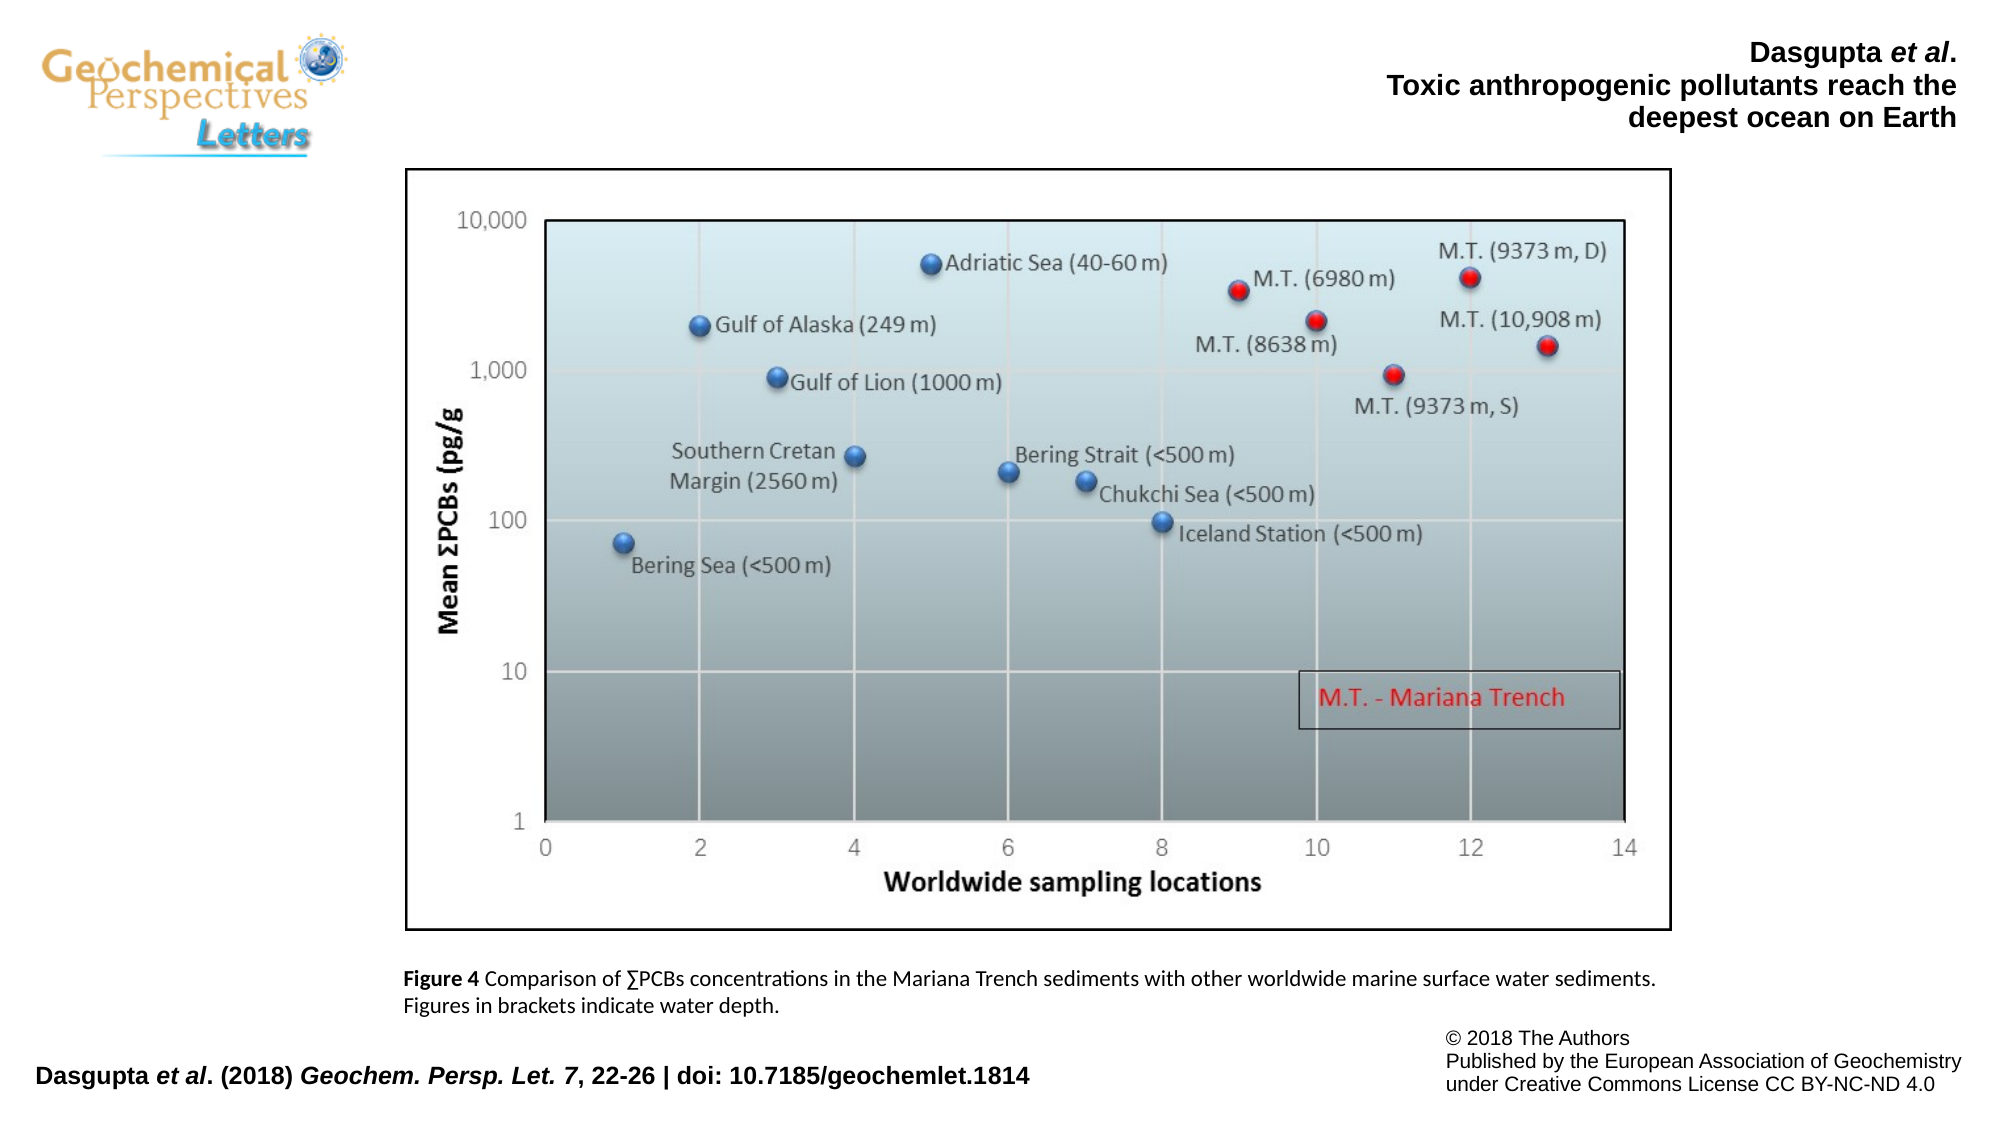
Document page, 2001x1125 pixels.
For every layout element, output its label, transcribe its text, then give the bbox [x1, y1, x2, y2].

text_box Dasgupta et al. (2018) Geochem. Persp. Let. 7, 22-26 | doi: 10.7185/geochemlet.1814 [35, 1061, 1235, 1110]
picture [35, 29, 368, 167]
picture [405, 168, 1672, 931]
text_box © 2018 The Authors Published by the European Association of Geochemistry under Creative Commons License CC BY-NC-ND 4.0 [1445, 1026, 1973, 1097]
text_box Figure 4 Comparison of ∑PCBs concentrations in the Mariana Trench sediments with other worldwide marine surface water sediments. Figures in brackets indicate water depth. [388, 956, 1732, 1026]
text_box Dasgupta et al. Toxic anthropogenic pollutants reach the deepest ocean on Earth [1370, 29, 1973, 142]
